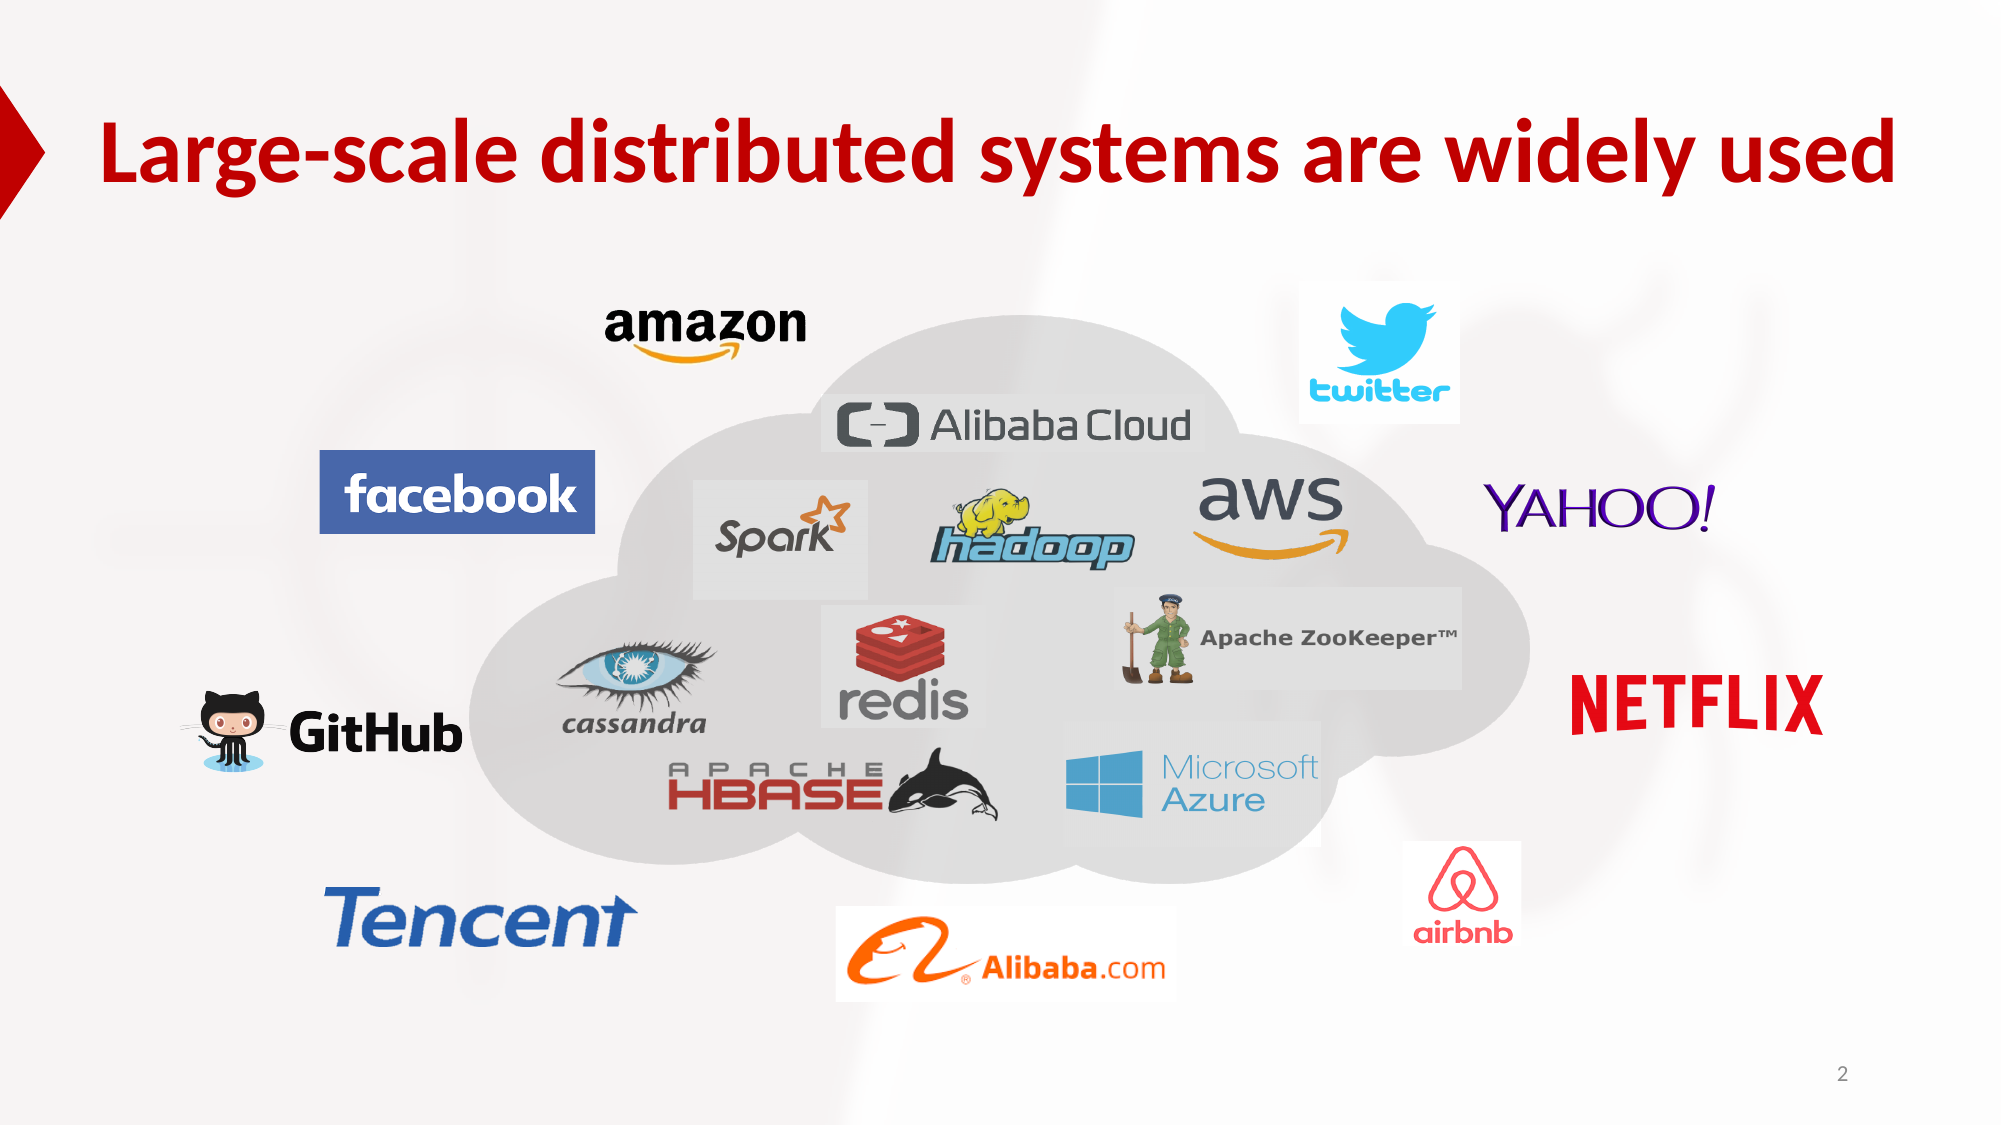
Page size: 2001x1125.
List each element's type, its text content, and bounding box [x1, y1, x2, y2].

picture [1572, 675, 1823, 735]
picture [324, 887, 639, 947]
picture [319, 281, 1715, 946]
title Large-scale distributed systems are widely used [84, 43, 2000, 262]
picture [835, 906, 1177, 1002]
picture [177, 689, 464, 774]
slide_number 2 [1413, 1042, 1864, 1103]
